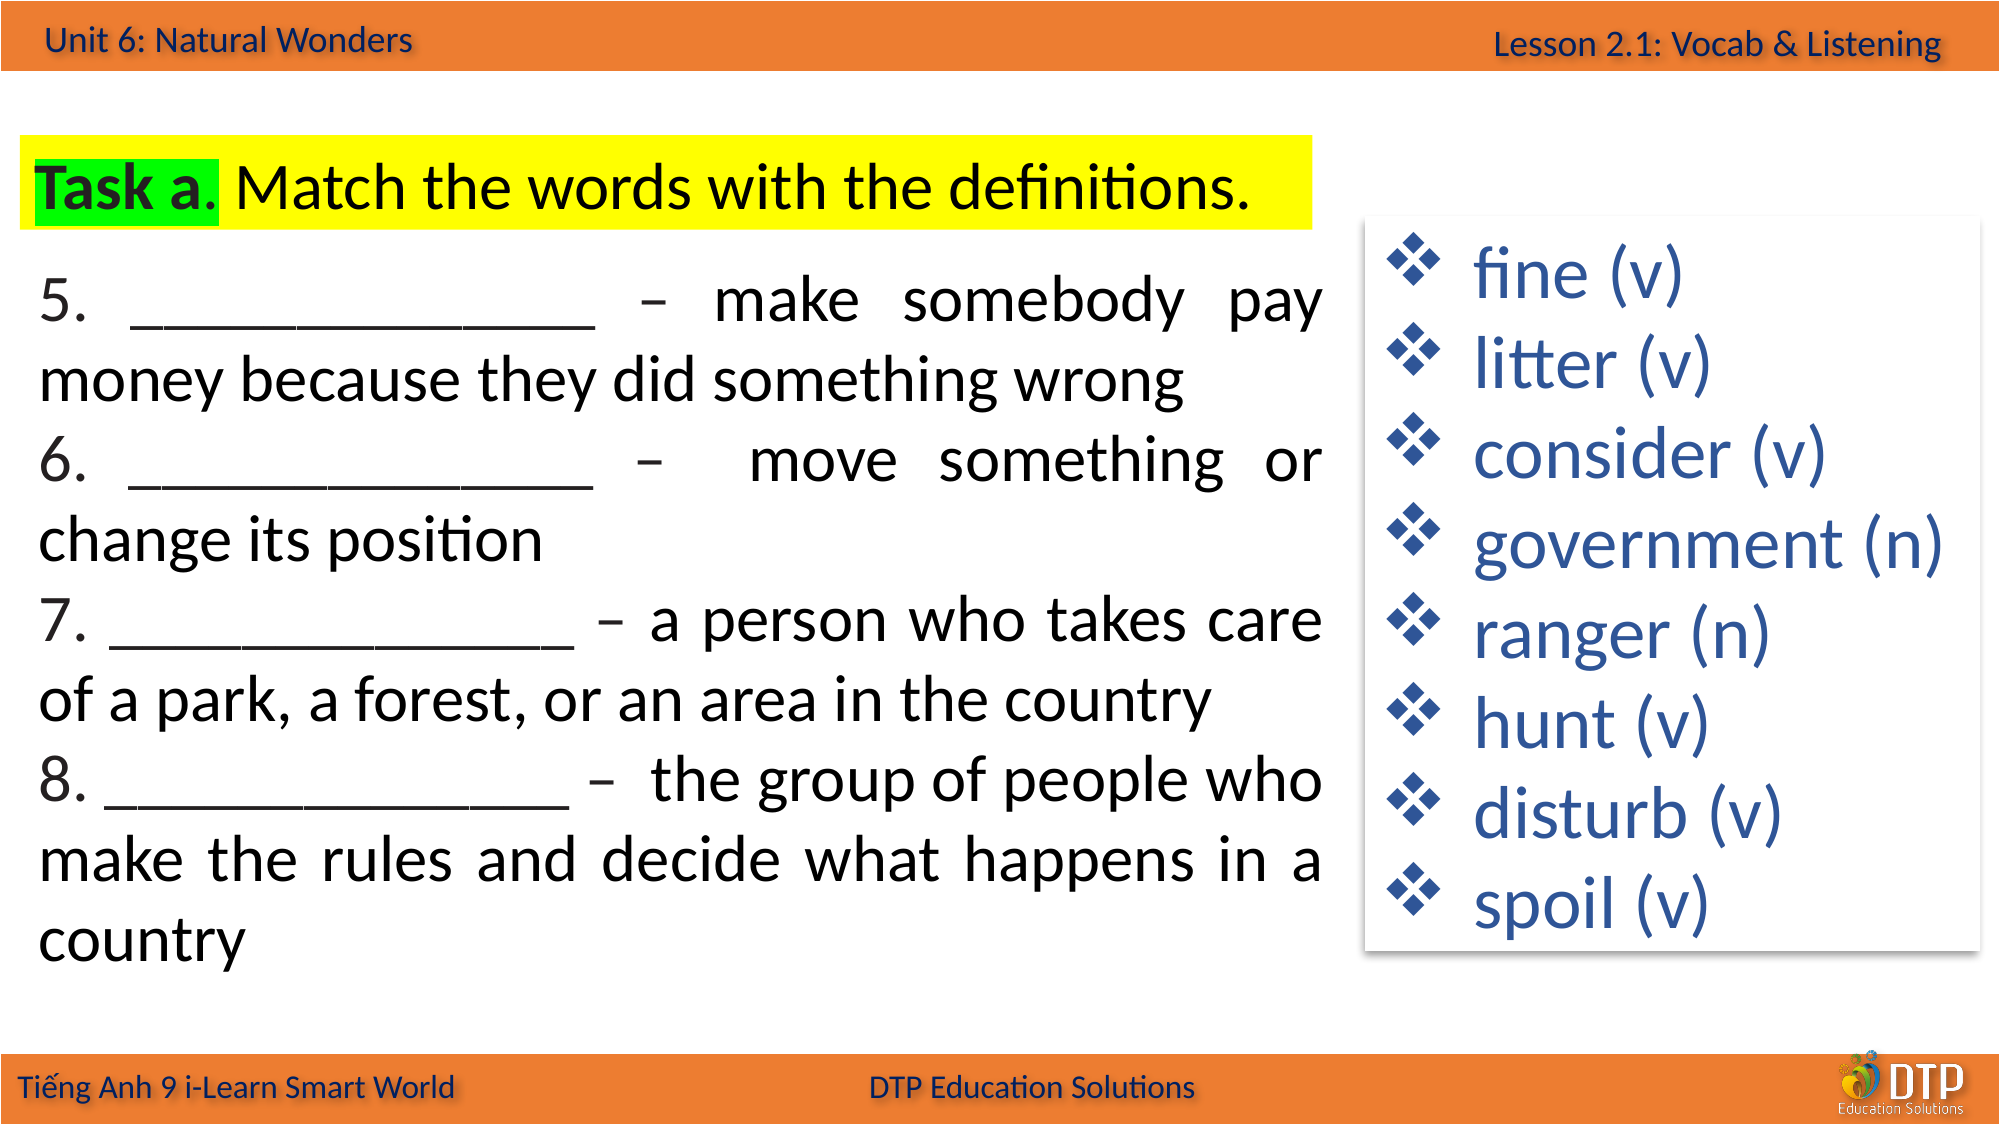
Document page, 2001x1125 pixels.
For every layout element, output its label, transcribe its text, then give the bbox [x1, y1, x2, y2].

picture [1839, 1050, 1963, 1114]
text_box 5. ______________ – make somebody pay money because they did something wrong 6. ______________ – move something or change its position 7. ______________ – a person who takes care of a park, a forest, or an area in the country 8. ______________ – the group of people who make the rules and decide what happens in a country [23, 247, 1339, 982]
text_box fine (v) litter (v) consider (v) government (n) ranger (n) hunt (v) disturb (v) spoil (v) [1365, 216, 1981, 951]
text_box Task a. Match the words with the definitions. [19, 135, 1313, 230]
